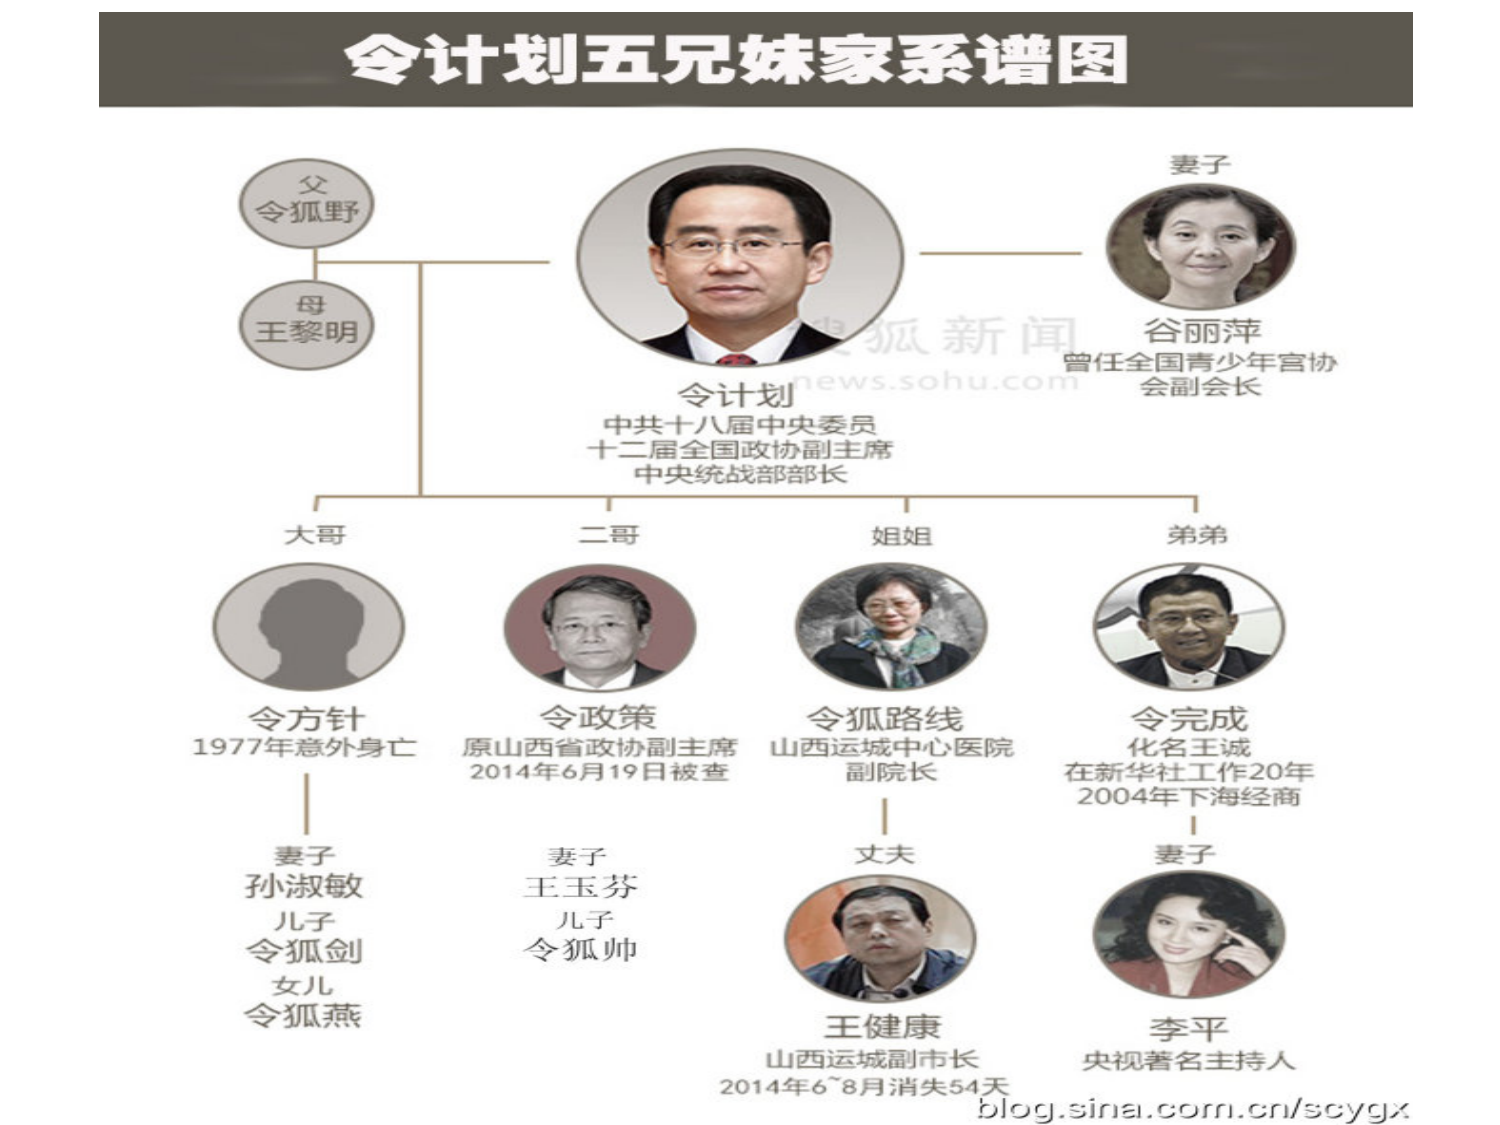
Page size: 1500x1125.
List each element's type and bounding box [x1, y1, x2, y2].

list [99, 12, 1413, 1125]
